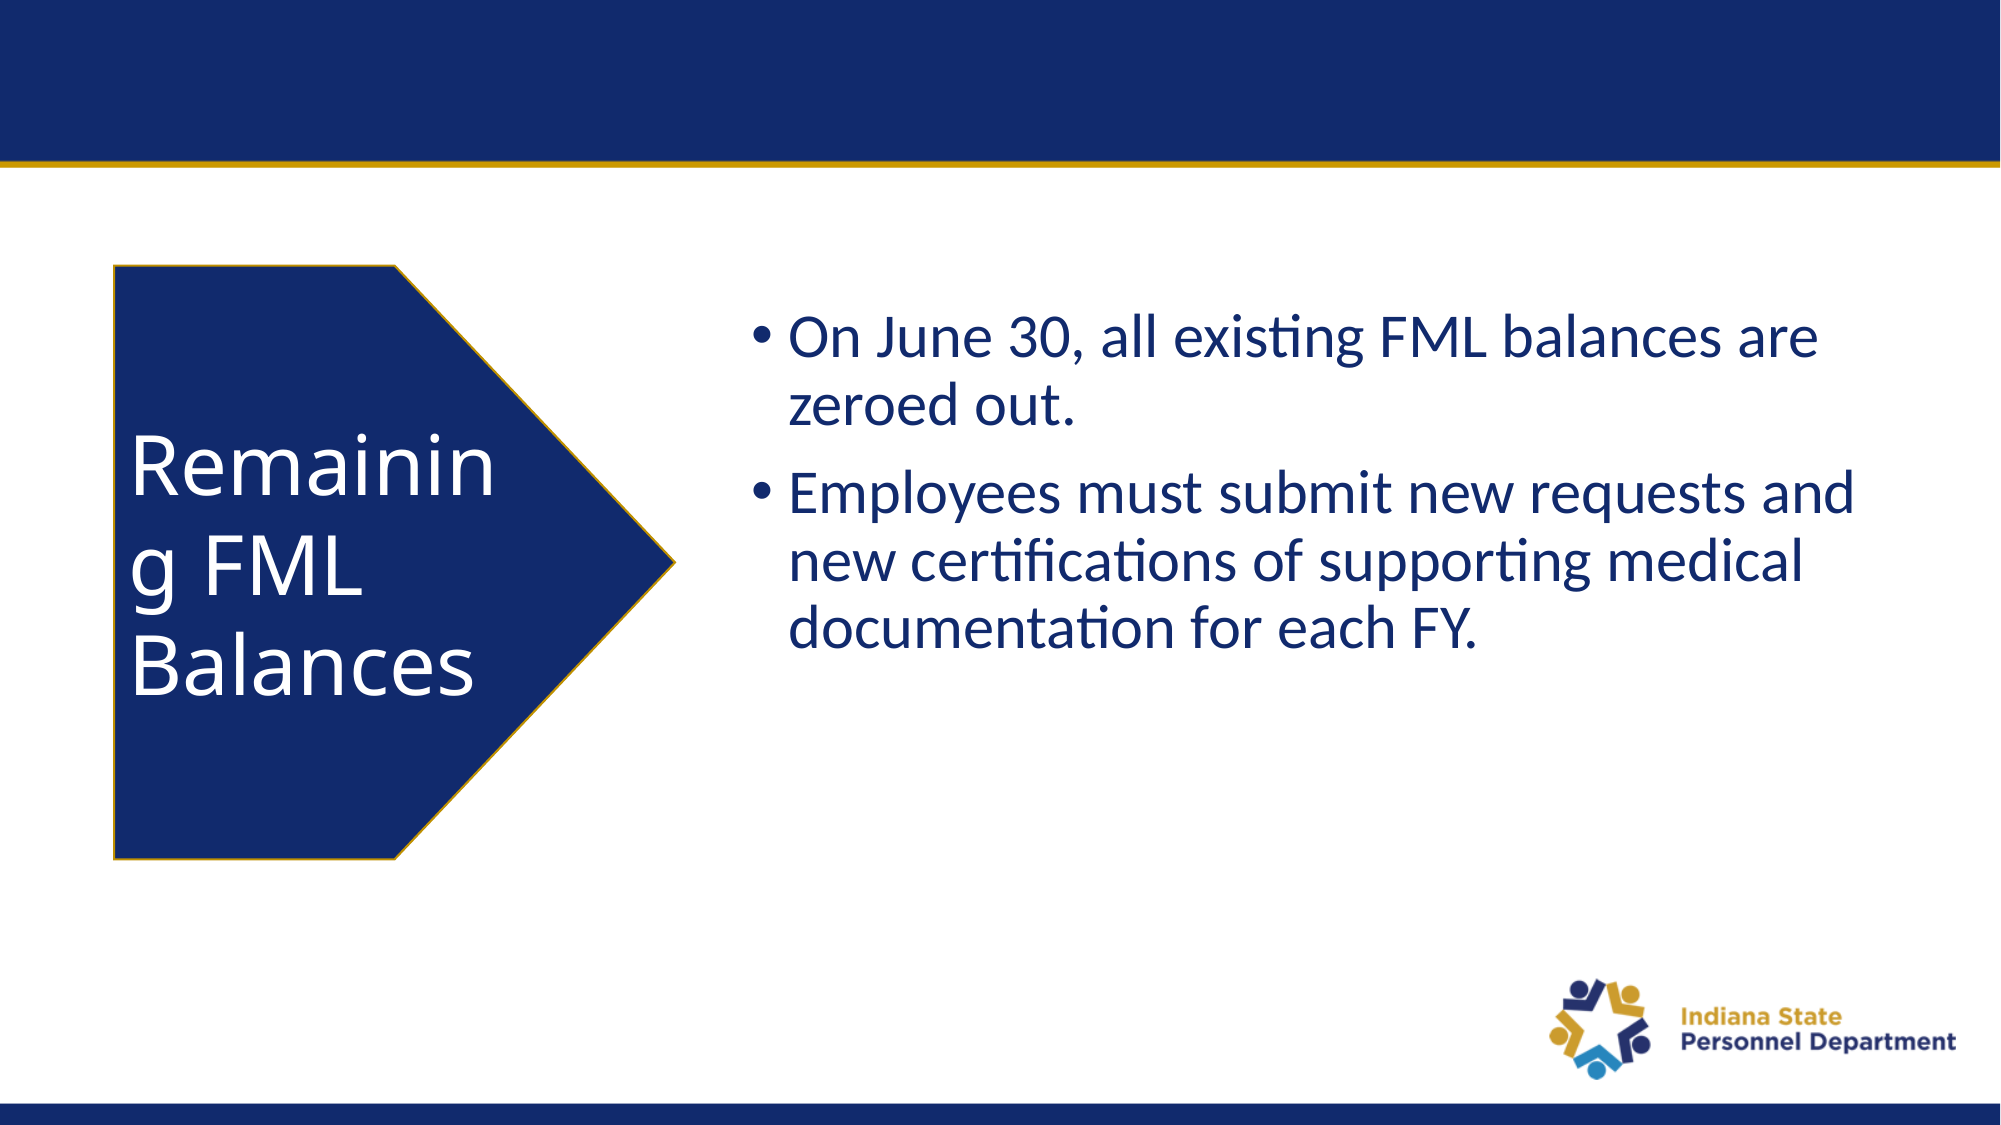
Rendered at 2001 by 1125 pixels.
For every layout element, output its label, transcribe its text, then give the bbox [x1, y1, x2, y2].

text_box Remaining FML Balances [113, 264, 677, 861]
picture [0, 0, 2001, 1125]
text_box On June 30, all existing FML balances are zeroed out. Employees must submit new requests and new certifications of supporting medical documentation for each FY. [736, 296, 1969, 891]
